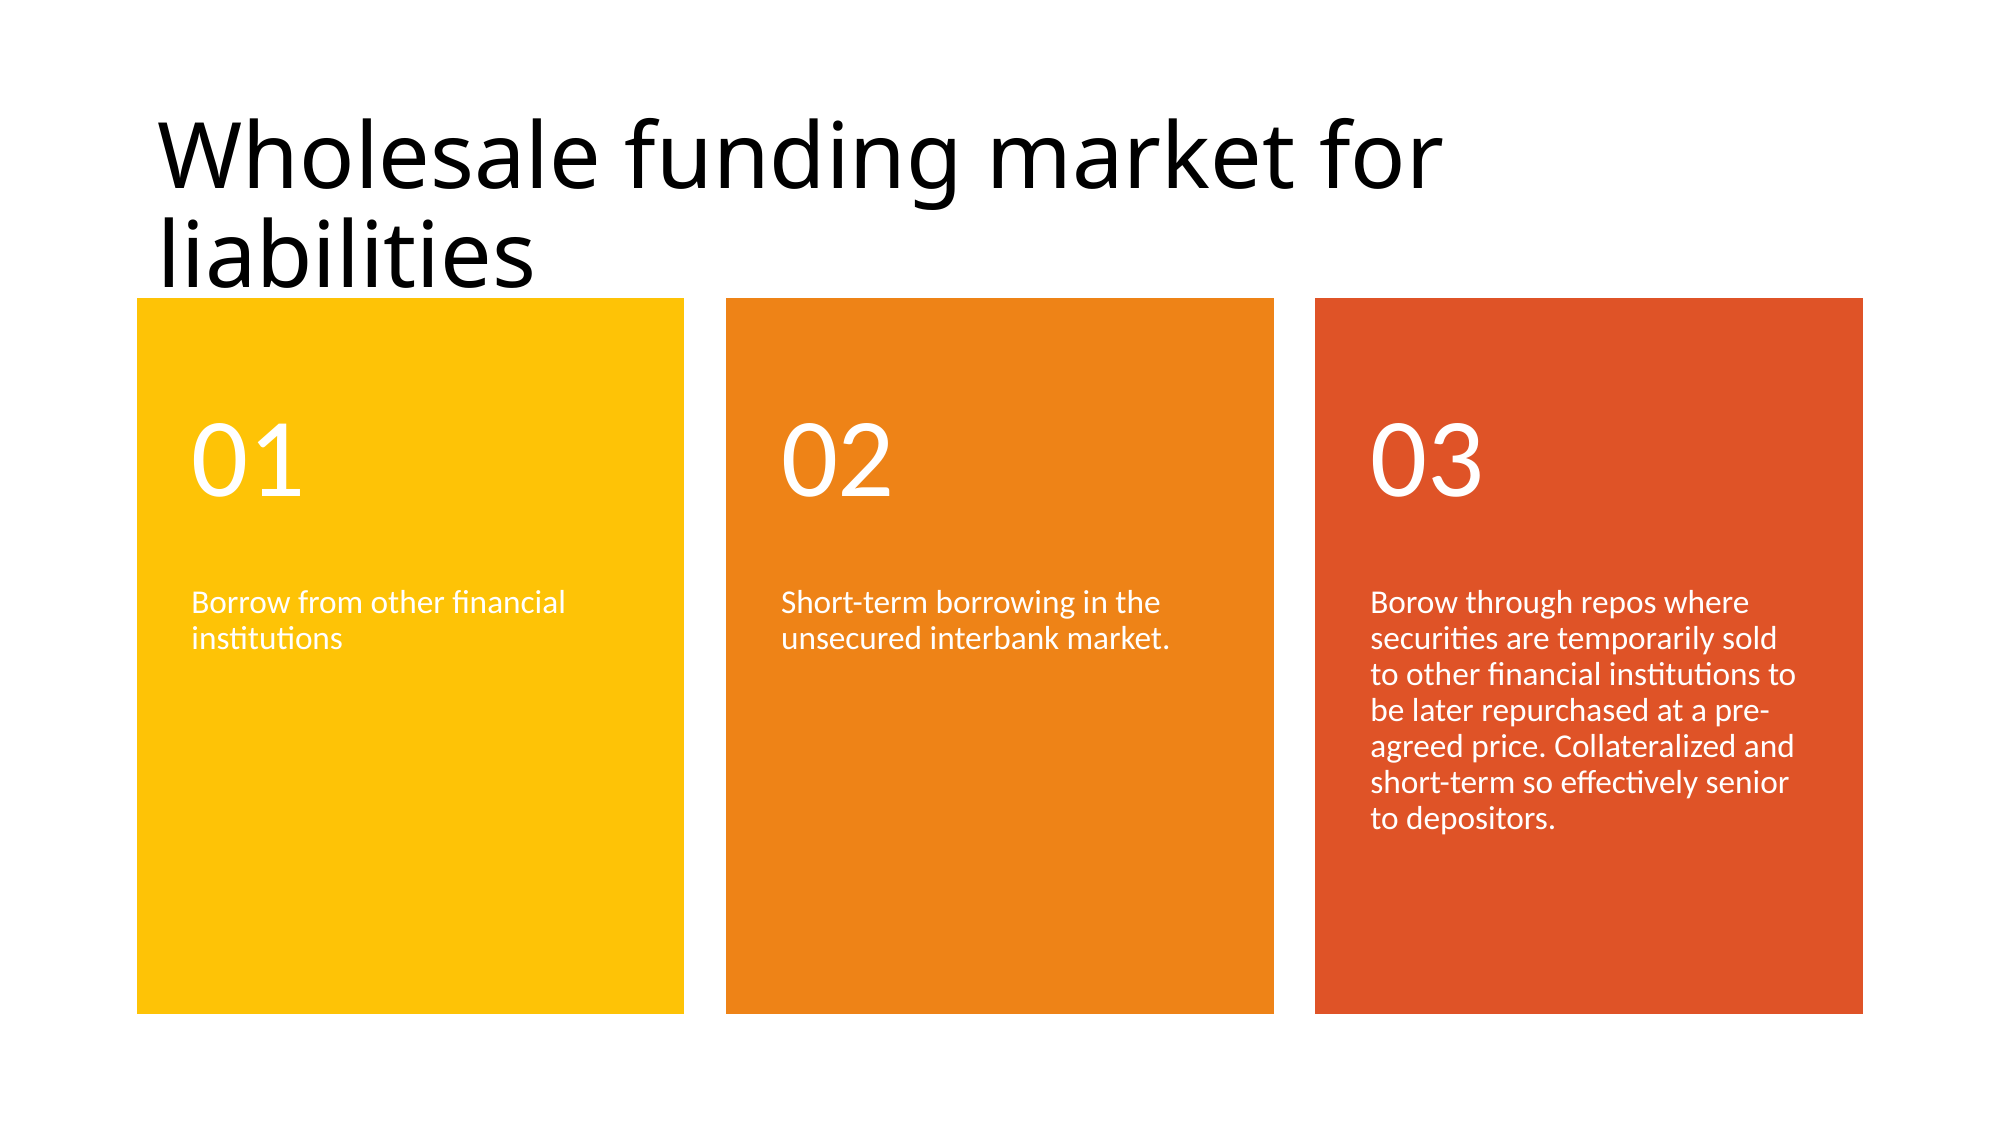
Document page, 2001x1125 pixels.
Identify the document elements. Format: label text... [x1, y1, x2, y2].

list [137, 299, 1863, 1014]
text_box Wholesale funding market for liabilities [142, 99, 1858, 299]
